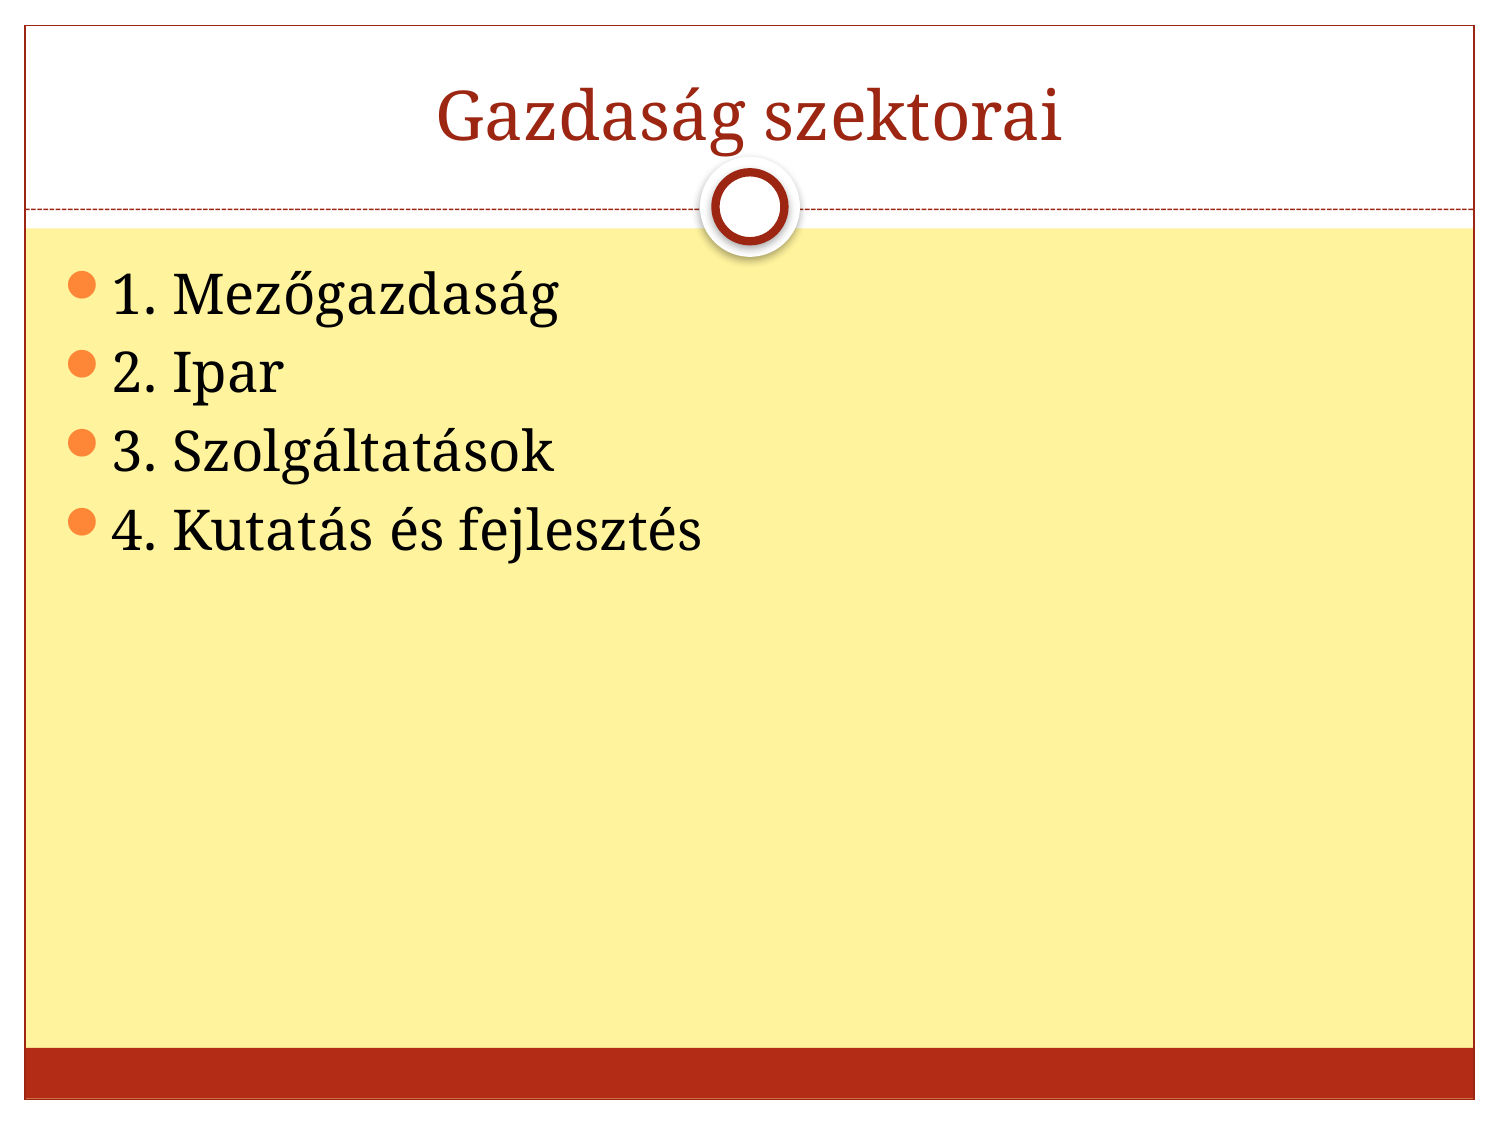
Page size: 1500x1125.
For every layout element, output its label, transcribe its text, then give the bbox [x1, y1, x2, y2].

title Gazdaság szektorai [49, 37, 1450, 162]
list 1. Mezőgazdaság 2. Ipar 3. Szolgáltatások 4. Kutatás és fejlesztés [49, 250, 1445, 1001]
